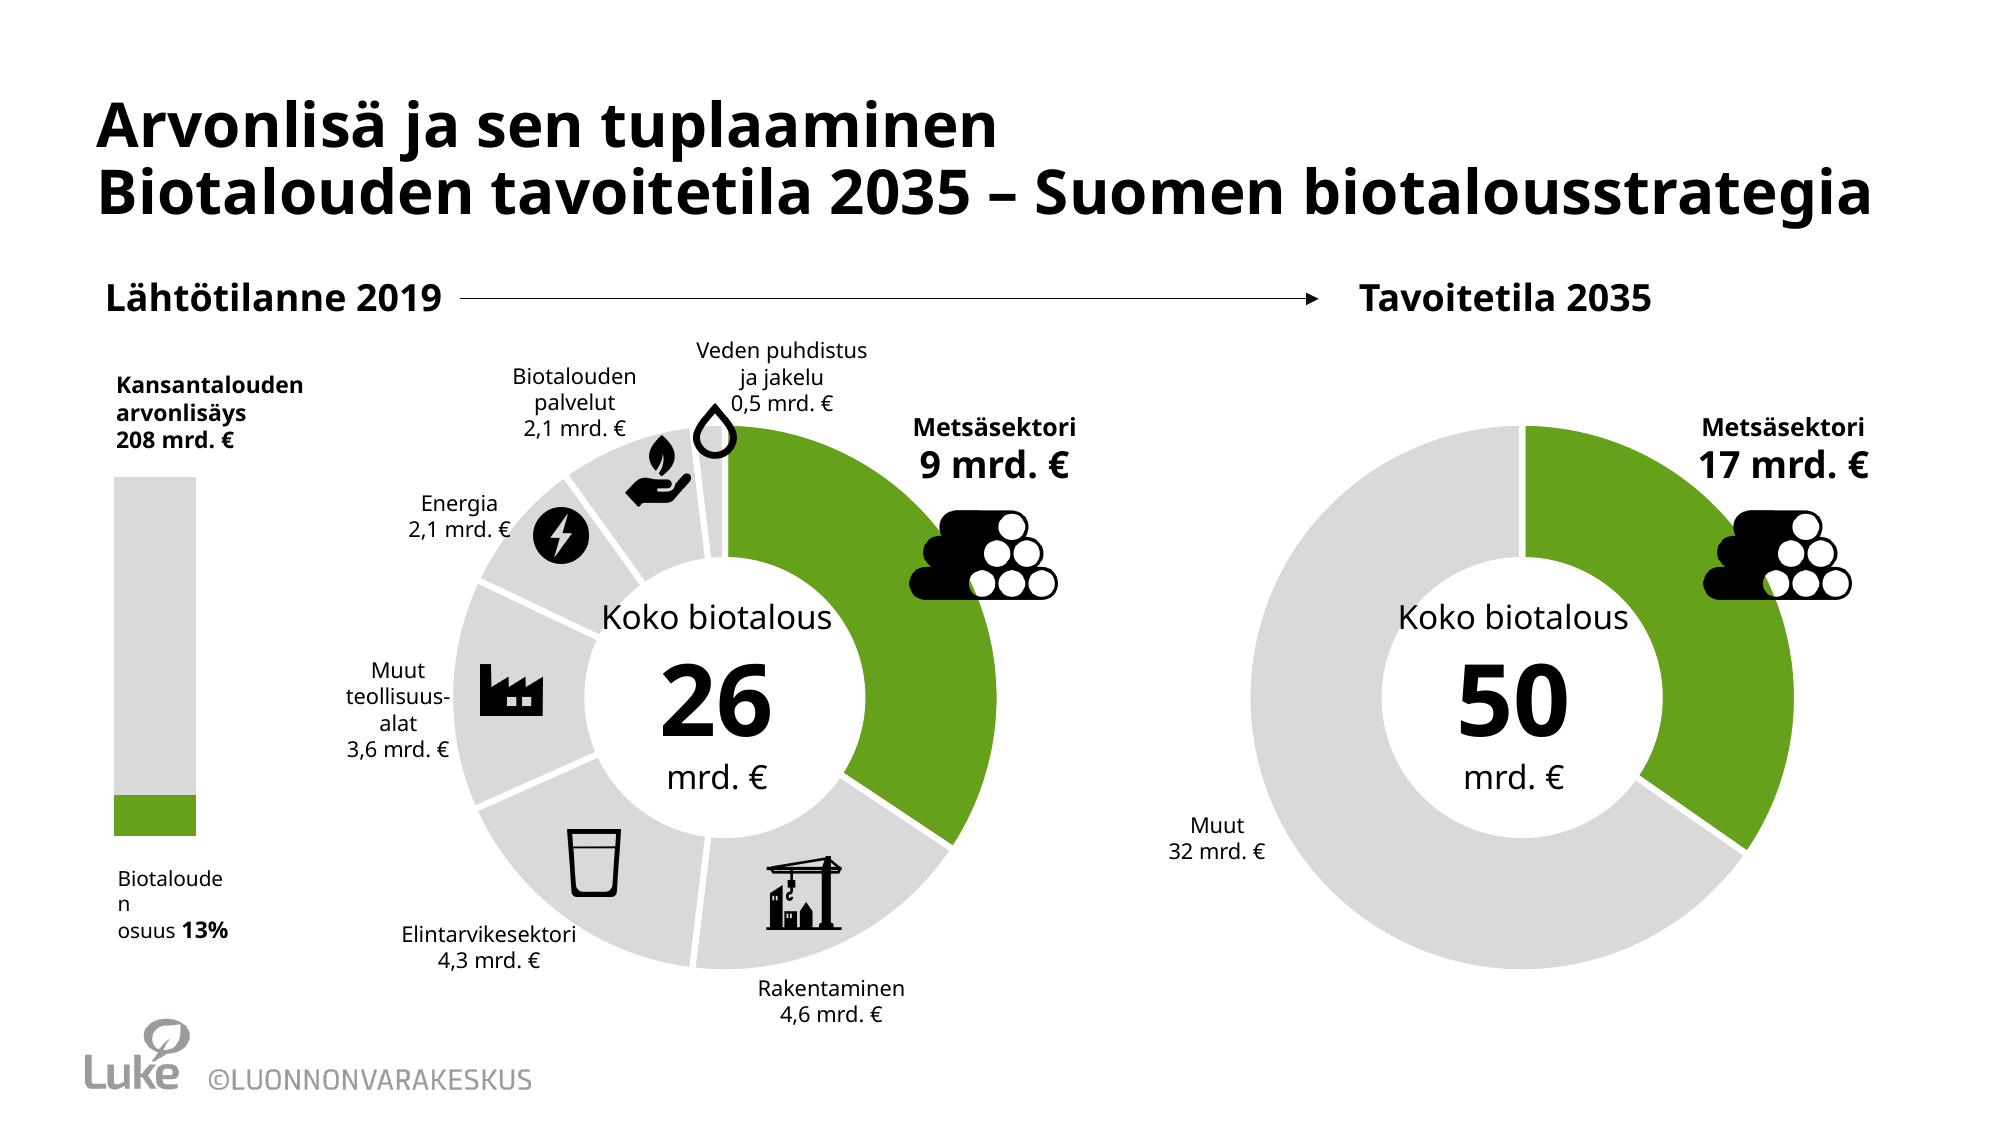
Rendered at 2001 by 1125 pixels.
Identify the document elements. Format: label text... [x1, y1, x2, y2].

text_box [1122, 403, 1887, 984]
picture [85, 1018, 531, 1090]
text_box Lähtötilanne 2019 [89, 266, 517, 327]
title Arvonlisä ja sen tuplaaminen Biotalouden tavoitetila 2035 – Suomen biotalousstrategia [81, 82, 1906, 240]
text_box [330, 329, 1114, 1036]
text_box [101, 363, 330, 927]
text_box Tavoitetila 2035 [1344, 266, 1771, 327]
